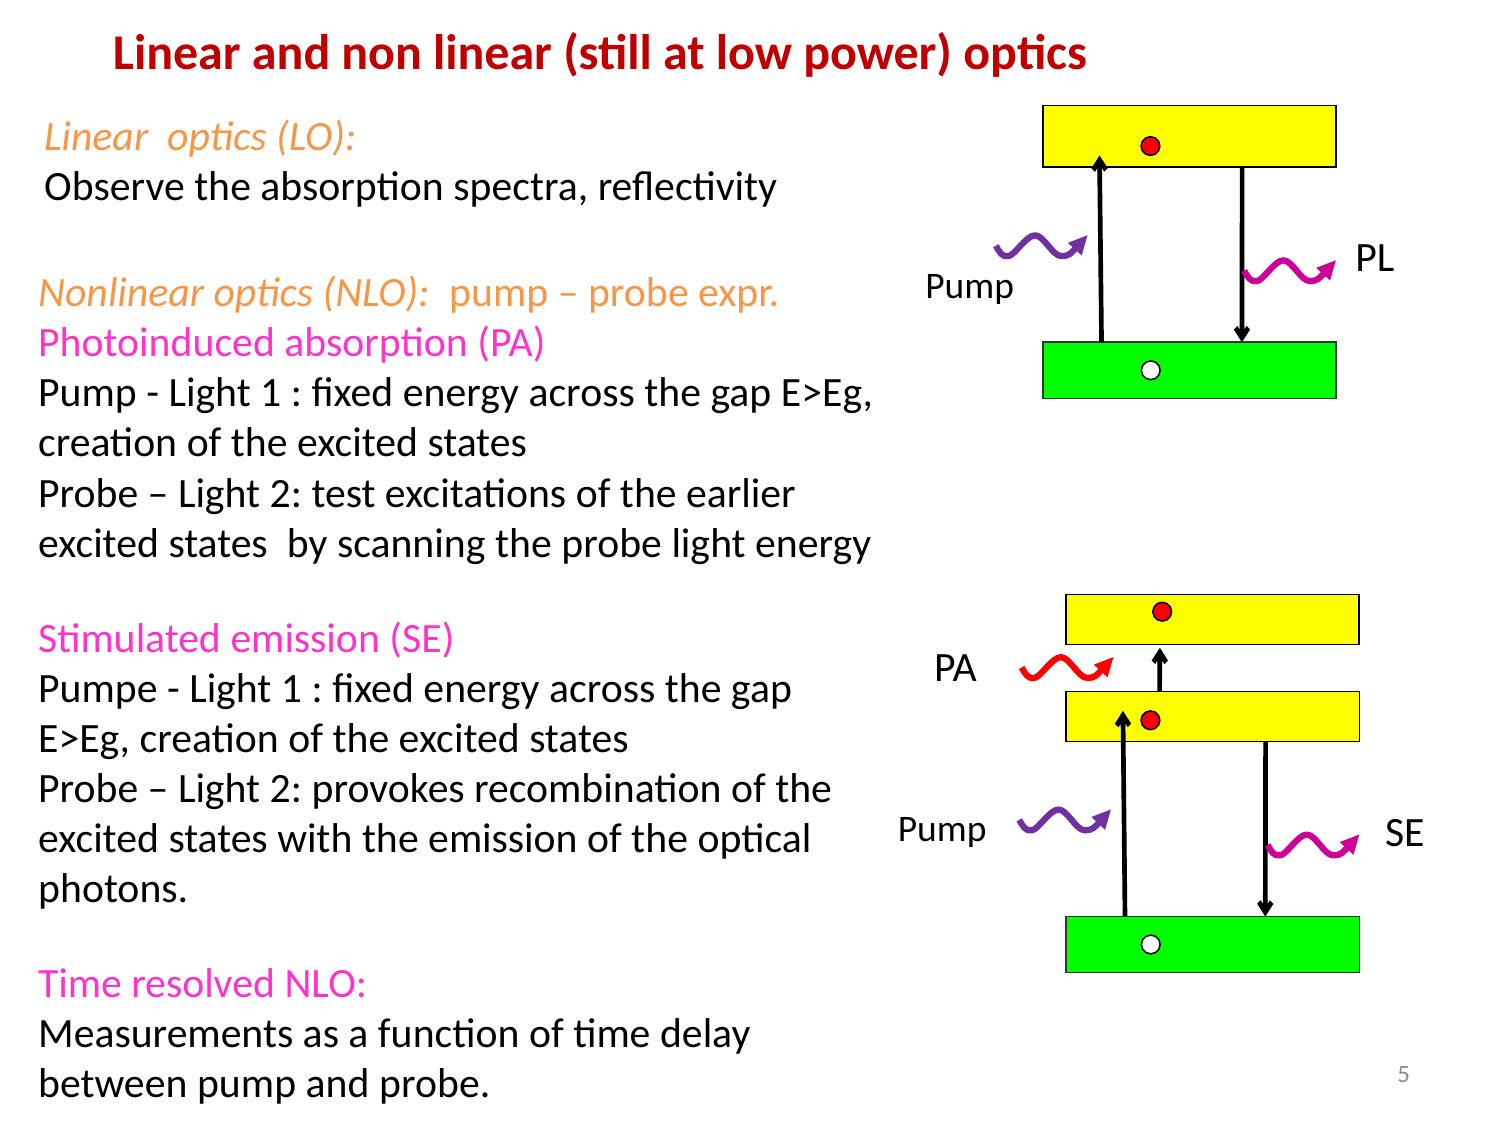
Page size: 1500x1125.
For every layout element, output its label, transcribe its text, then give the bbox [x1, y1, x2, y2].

text_box [995, 235, 1088, 253]
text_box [878, 594, 1447, 973]
text_box [1042, 342, 1336, 399]
text_box [1141, 136, 1160, 156]
text_box [1244, 260, 1336, 282]
text_box Nonlinear optics (NLO): pump – probe expr. Photoinduced absorption (PA) Pump - Light 1 : fixed energy across the gap E>Eg, creation of the excited states Probe – Light 2: test excitations of the earlier excited states by scanning the probe light energy Stimulated emission (SE) Pumpe - Light 1 : fixed energy across the gap E>Eg, creation of the excited states Probe – Light 2: provokes recombination of the excited states with the emission of the optical photons. Time resolved NLO: Measurements as a function of time delay between pump and probe. [23, 257, 904, 1113]
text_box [1006, 247, 1195, 251]
text_box PL [1340, 222, 1446, 288]
title Linear and non linear (still at low power) optics [53, 0, 1148, 100]
text_box [1141, 360, 1161, 380]
text_box Linear optics (LO): Observe the absorption spectra, reflectivity [29, 101, 862, 217]
text_box [1042, 105, 1336, 168]
text_box Pump [910, 253, 1030, 314]
slide_number 5 [1074, 1042, 1425, 1103]
